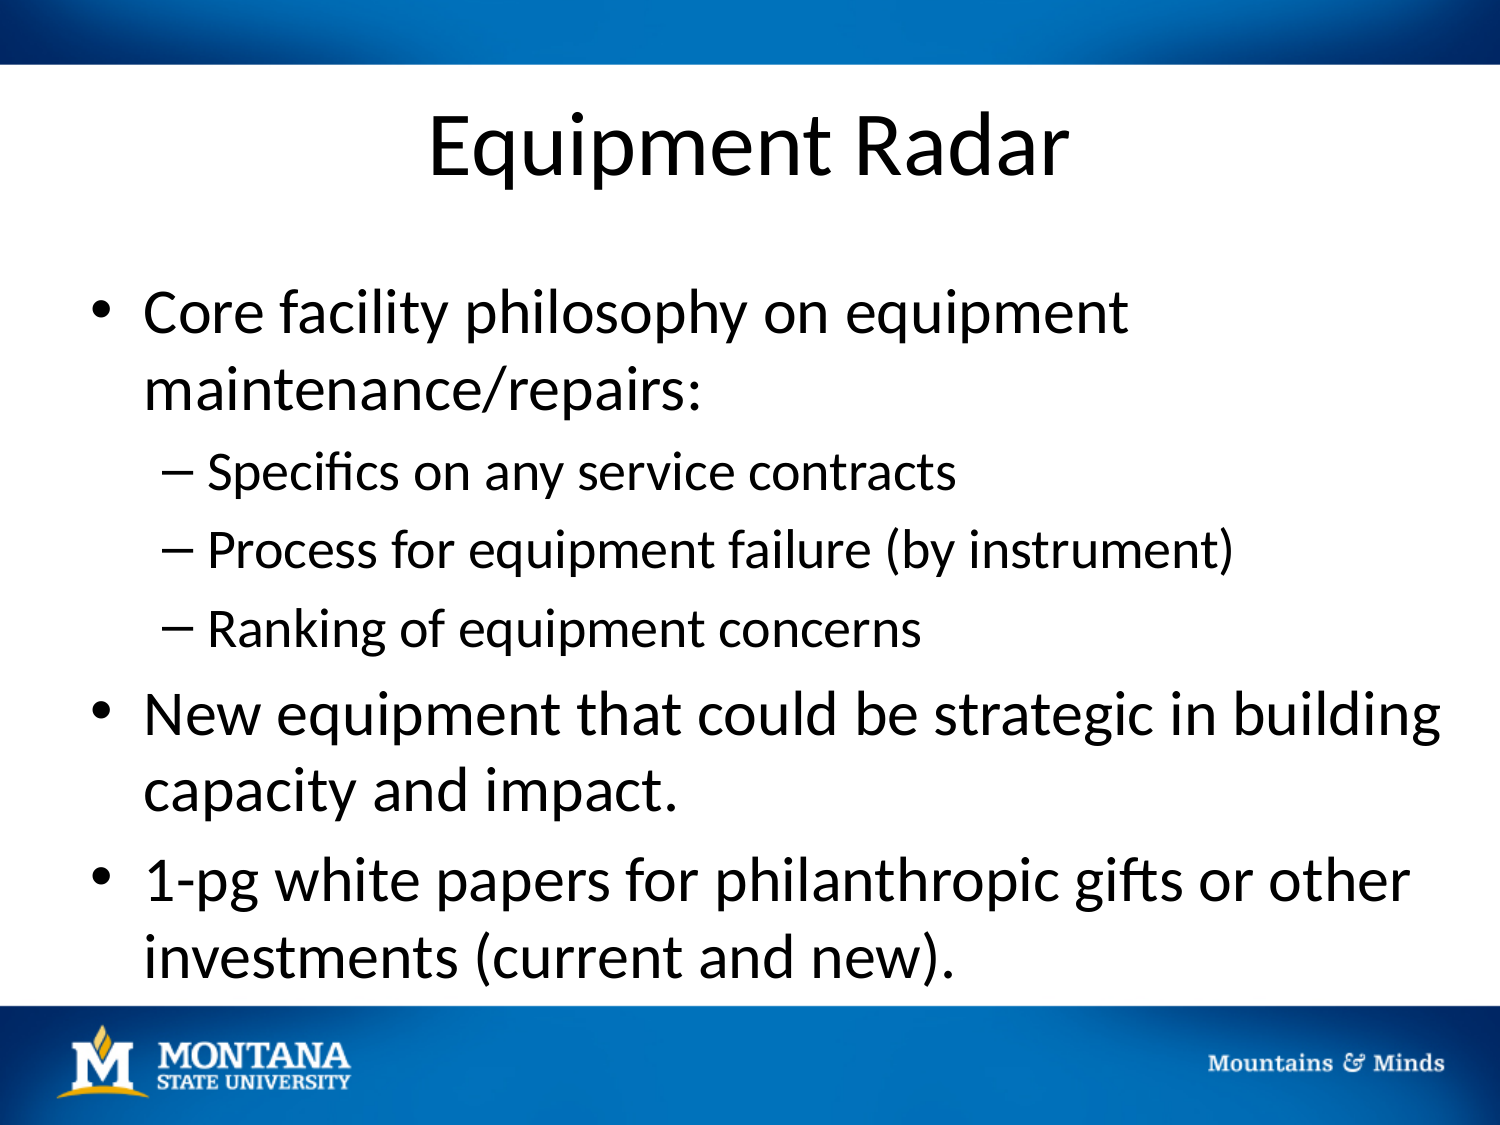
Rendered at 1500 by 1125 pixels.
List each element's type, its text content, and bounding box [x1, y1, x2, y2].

title Equipment Radar [75, 45, 1425, 233]
picture [0, 0, 1500, 1125]
list Core facility philosophy on equipment maintenance/repairs: Specifics on any service contracts Process for equipment failure (by instrument) Ranking of equipment concerns New equipment that could be strategic in building capacity and impact. 1-pg white papers for philanthropic gifts or other investments (current and new). [75, 262, 1465, 1005]
